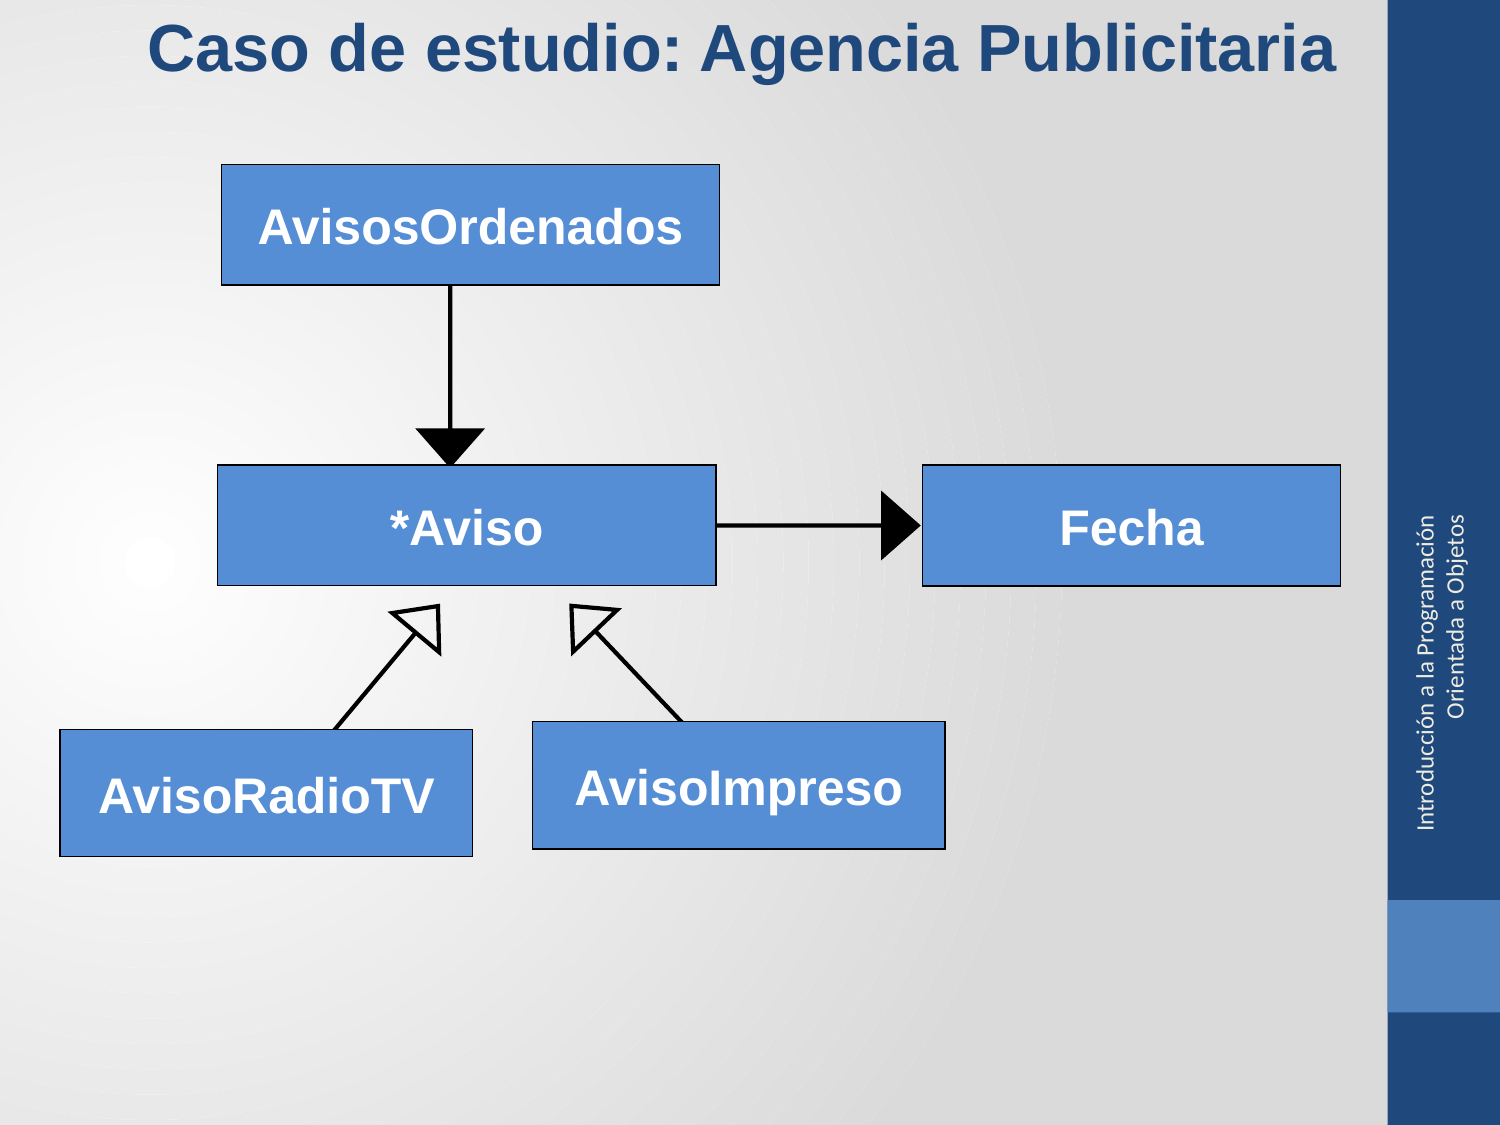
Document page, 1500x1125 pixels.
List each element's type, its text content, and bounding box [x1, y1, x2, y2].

text_box *Aviso [217, 464, 716, 586]
text_box AvisosOrdenados [221, 164, 720, 286]
text_box Fecha [922, 465, 1341, 586]
text_box AvisoRadioTV [60, 729, 473, 857]
text_box [716, 495, 918, 556]
text_box AvisoImpreso [532, 721, 946, 849]
text_box [335, 606, 440, 729]
footer Introducción a la Programación Orientada a Objetos [1408, 500, 1469, 889]
text_box [419, 286, 481, 464]
text_box Caso de estudio: Agencia Publicitaria [29, 35, 1455, 135]
text_box [571, 605, 681, 721]
